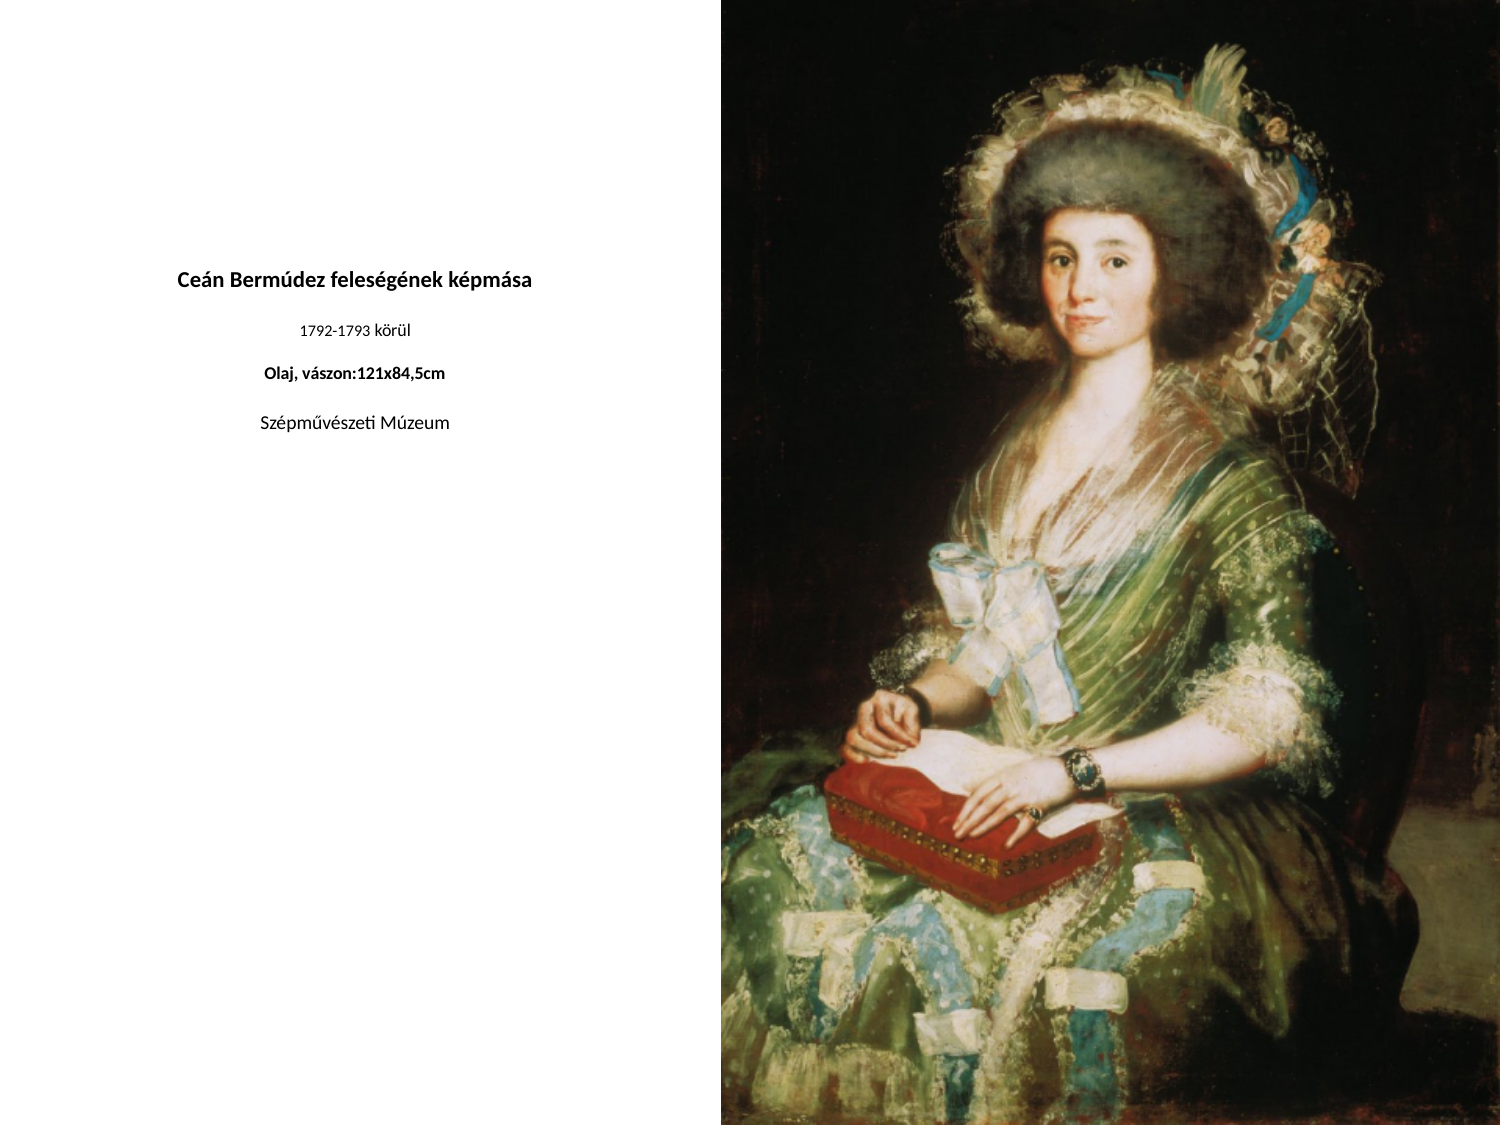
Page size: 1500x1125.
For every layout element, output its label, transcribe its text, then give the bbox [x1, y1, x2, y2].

picture [720, 0, 1500, 1125]
title Ceán Bermúdez feleségének képmása 1792-1793 körül Olaj, vászon:121x84,5cm Szépművészeti Múzeum [29, 255, 681, 443]
